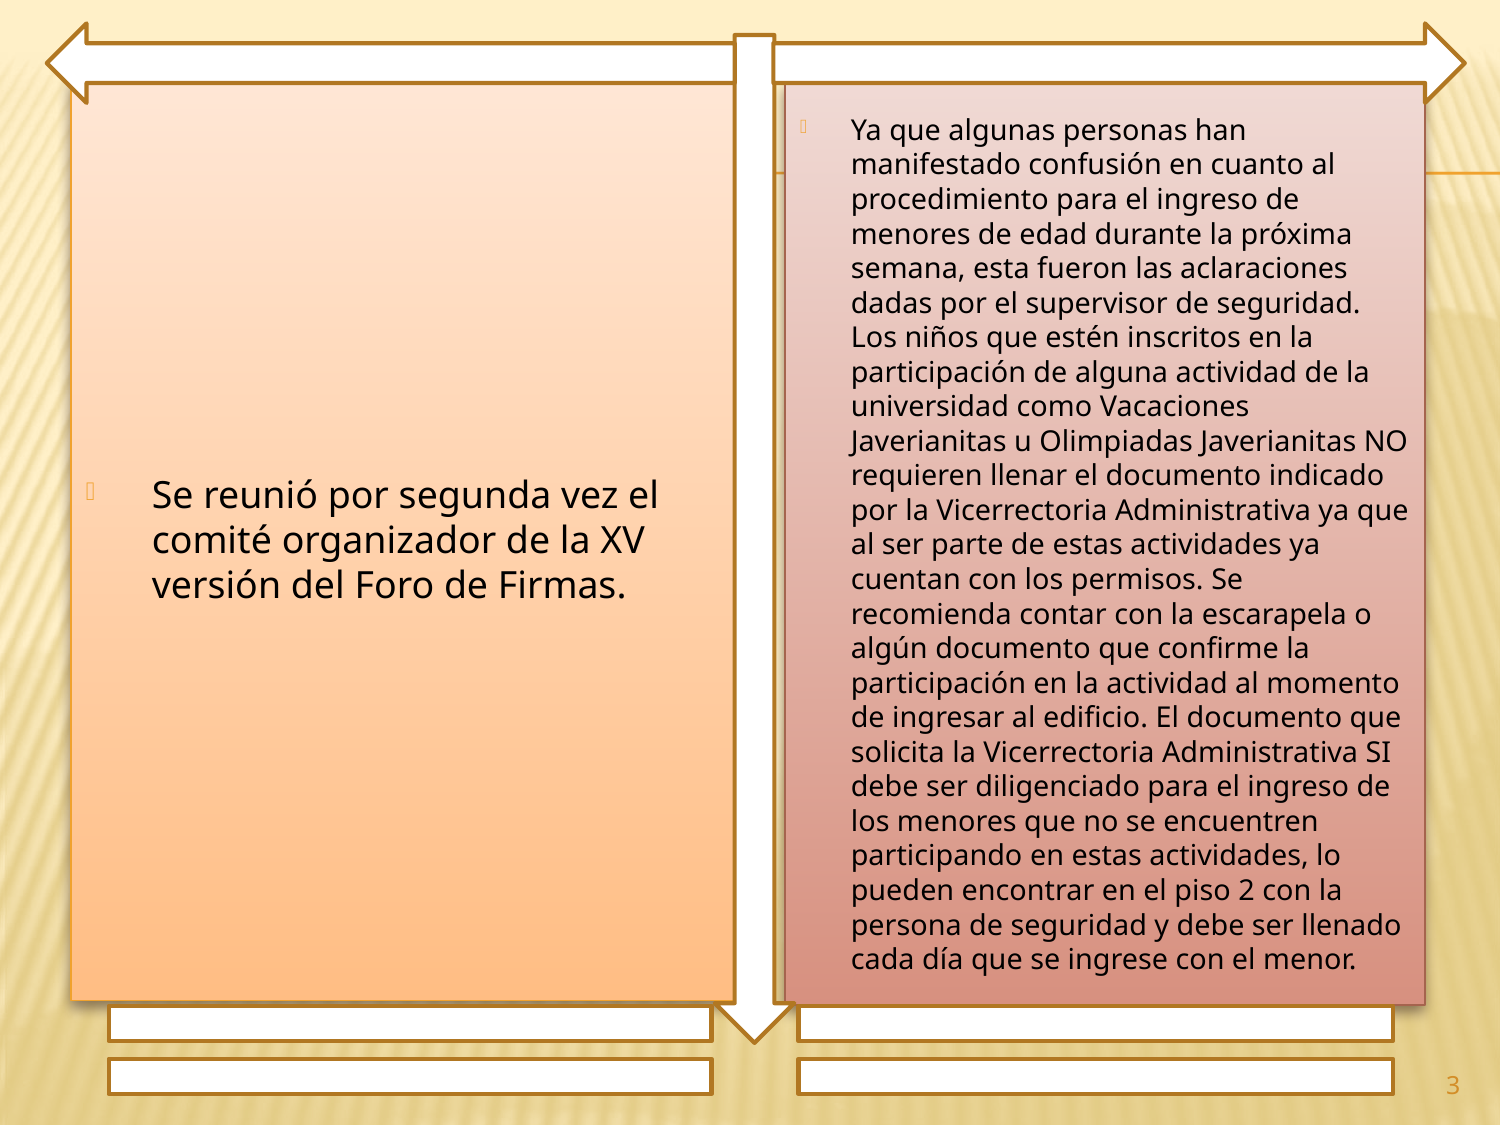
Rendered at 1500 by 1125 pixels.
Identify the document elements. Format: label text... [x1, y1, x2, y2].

text_box [107, 1004, 714, 1043]
text_box [107, 1057, 714, 1096]
text_box [712, 32, 797, 1046]
text_box [796, 1057, 1395, 1096]
list Ya que algunas personas han manifestado confusión en cuanto al procedimiento para el ingreso de menores de edad durante la próxima semana, esta fueron las aclaraciones dadas por el supervisor de seguridad. Los niños que estén inscritos en la participación de alguna actividad de la universidad como Vacaciones Javerianitas u Olimpiadas Javerianitas NO requieren llenar el documento indicado por la Vicerrectoria Administrativa ya que al ser parte de estas actividades ya cuentan con los permisos. Se recomienda contar con la escarapela o algún documento que confirme la participación en la actividad al momento de ingresar al edificio. El documento que solicita la Vicerrectoria Administrativa SI debe ser diligenciado para el ingreso de los menores que no se encuentren participando en estas actividades, lo pueden encontrar en el piso 2 con la persona de seguridad y debe ser llenado cada día que se ingrese con el menor. [784, 86, 1426, 1006]
text_box [796, 1004, 1395, 1043]
slide_number 3 [1350, 1062, 1475, 1103]
text_box [771, 21, 1467, 105]
list Se reunió por segunda vez el comité organizador de la XV versión del Foro de Firmas. [70, 86, 732, 1001]
text_box [44, 21, 737, 105]
